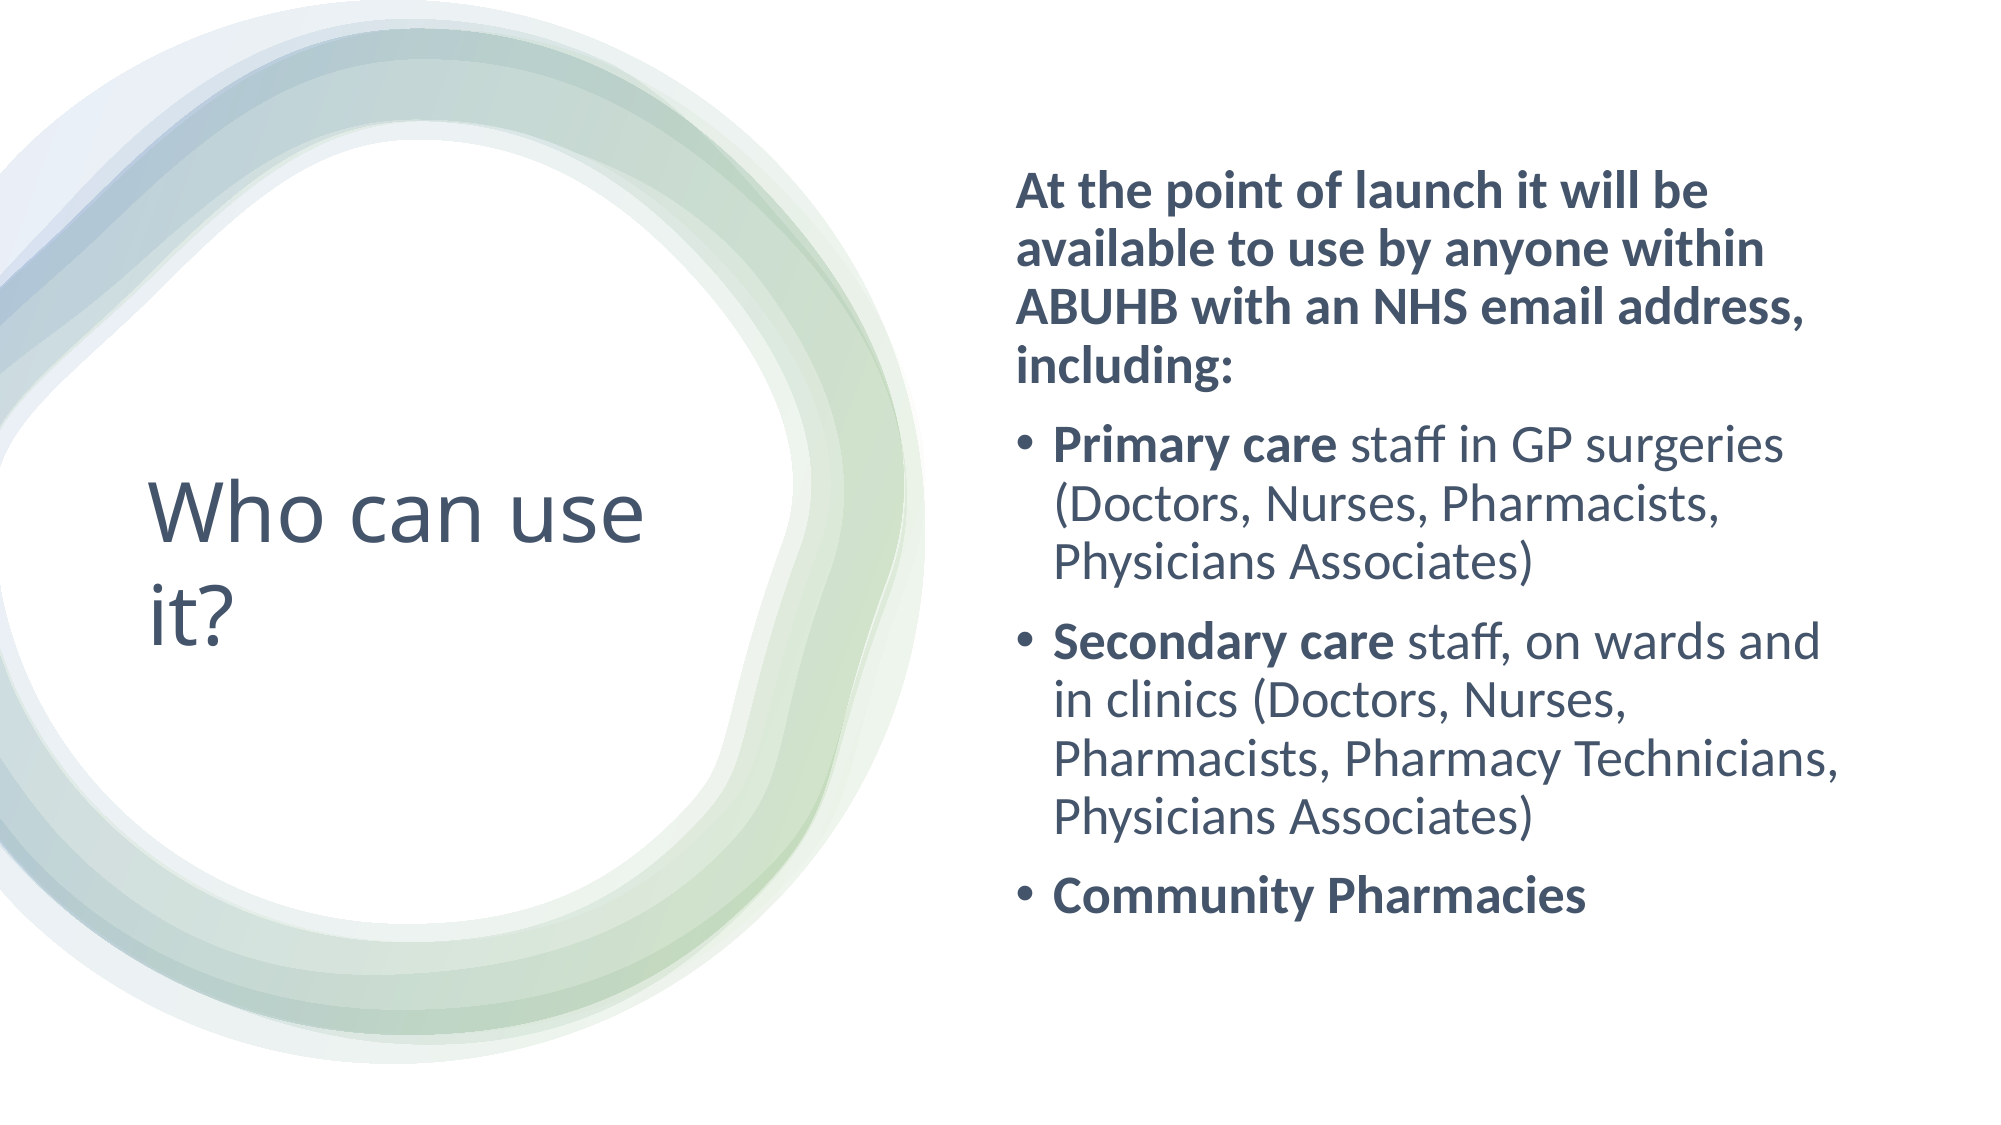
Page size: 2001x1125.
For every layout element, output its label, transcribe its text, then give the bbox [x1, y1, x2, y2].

text_box [0, 0, 2000, 1125]
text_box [0, 0, 925, 1064]
list At the point of launch it will be available to use by anyone within ABUHB with an NHS email address, including: Primary care staff in GP surgeries (Doctors, Nurses, Pharmacists, Physicians Associates) Secondary care staff, on wards and in clinics (Doctors, Nurses, Pharmacists, Pharmacy Technicians, Physicians Associates) Community Pharmacies [1000, 254, 1870, 955]
